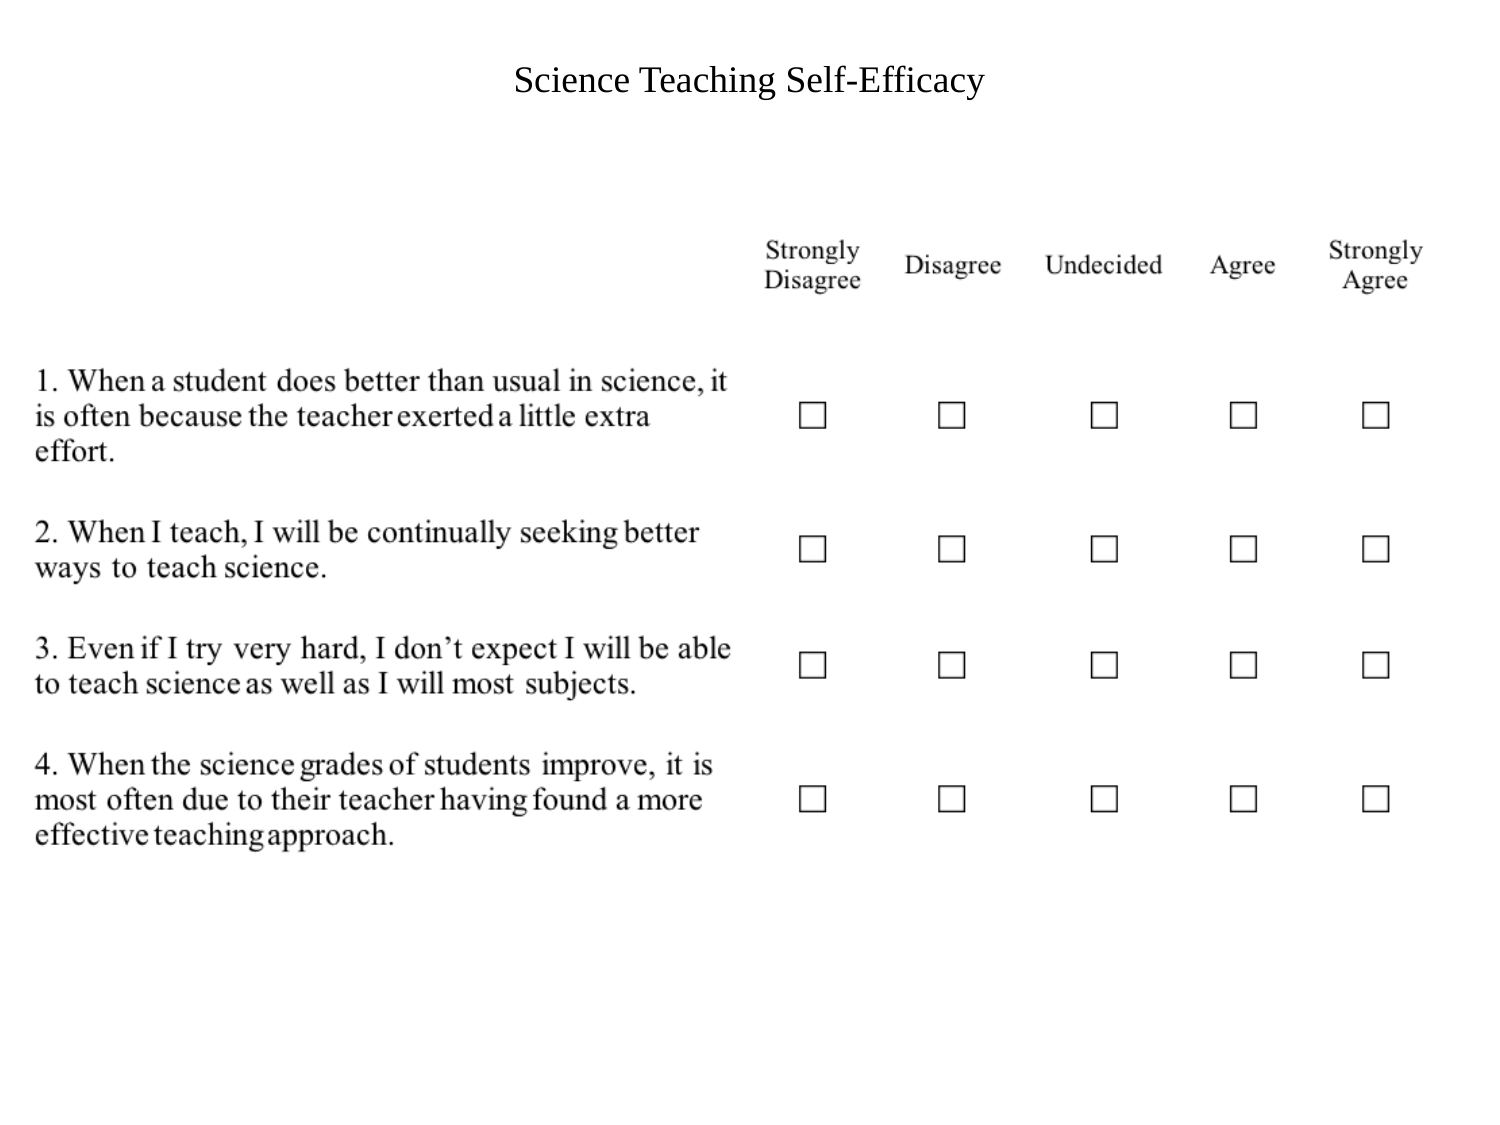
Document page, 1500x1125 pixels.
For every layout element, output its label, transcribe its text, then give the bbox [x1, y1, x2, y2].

picture [20, 202, 1480, 877]
text_box Science Teaching Self-Efficacy [402, 54, 1097, 132]
